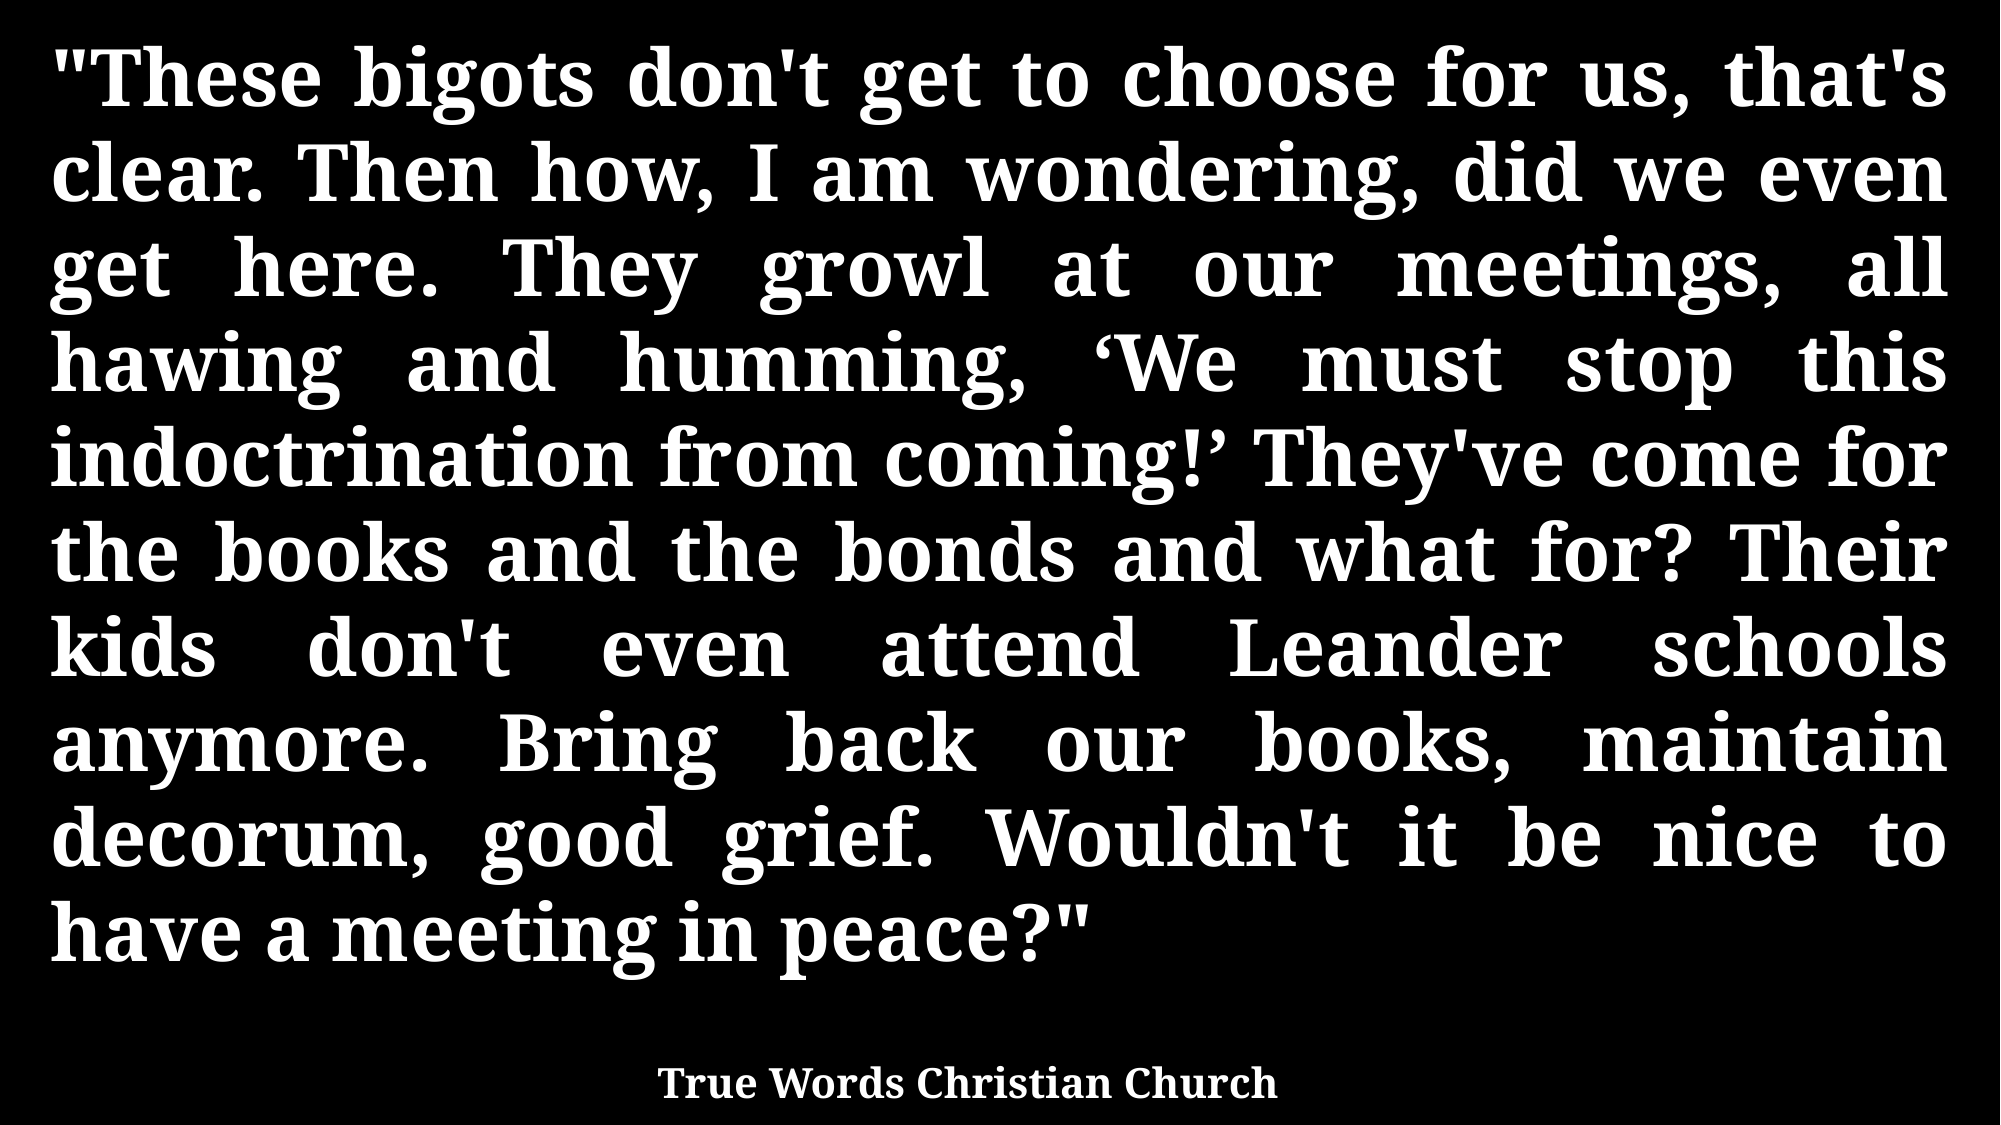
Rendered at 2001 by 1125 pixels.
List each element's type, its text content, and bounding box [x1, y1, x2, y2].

text_box True Words Christian Church [642, 1049, 1294, 1114]
text_box "These bigots don't get to choose for us, that's clear. Then how, I am wondering, did we even get here. They growl at our meetings, all hawing and humming, ‘We must stop this indoctrination from coming!’ They've come for the books and the bonds and what for? Their kids don't even attend Leander schools anymore. Bring back our books, maintain decorum, good grief. Wouldn't it be nice to have a meeting in peace?" [35, 19, 1965, 985]
